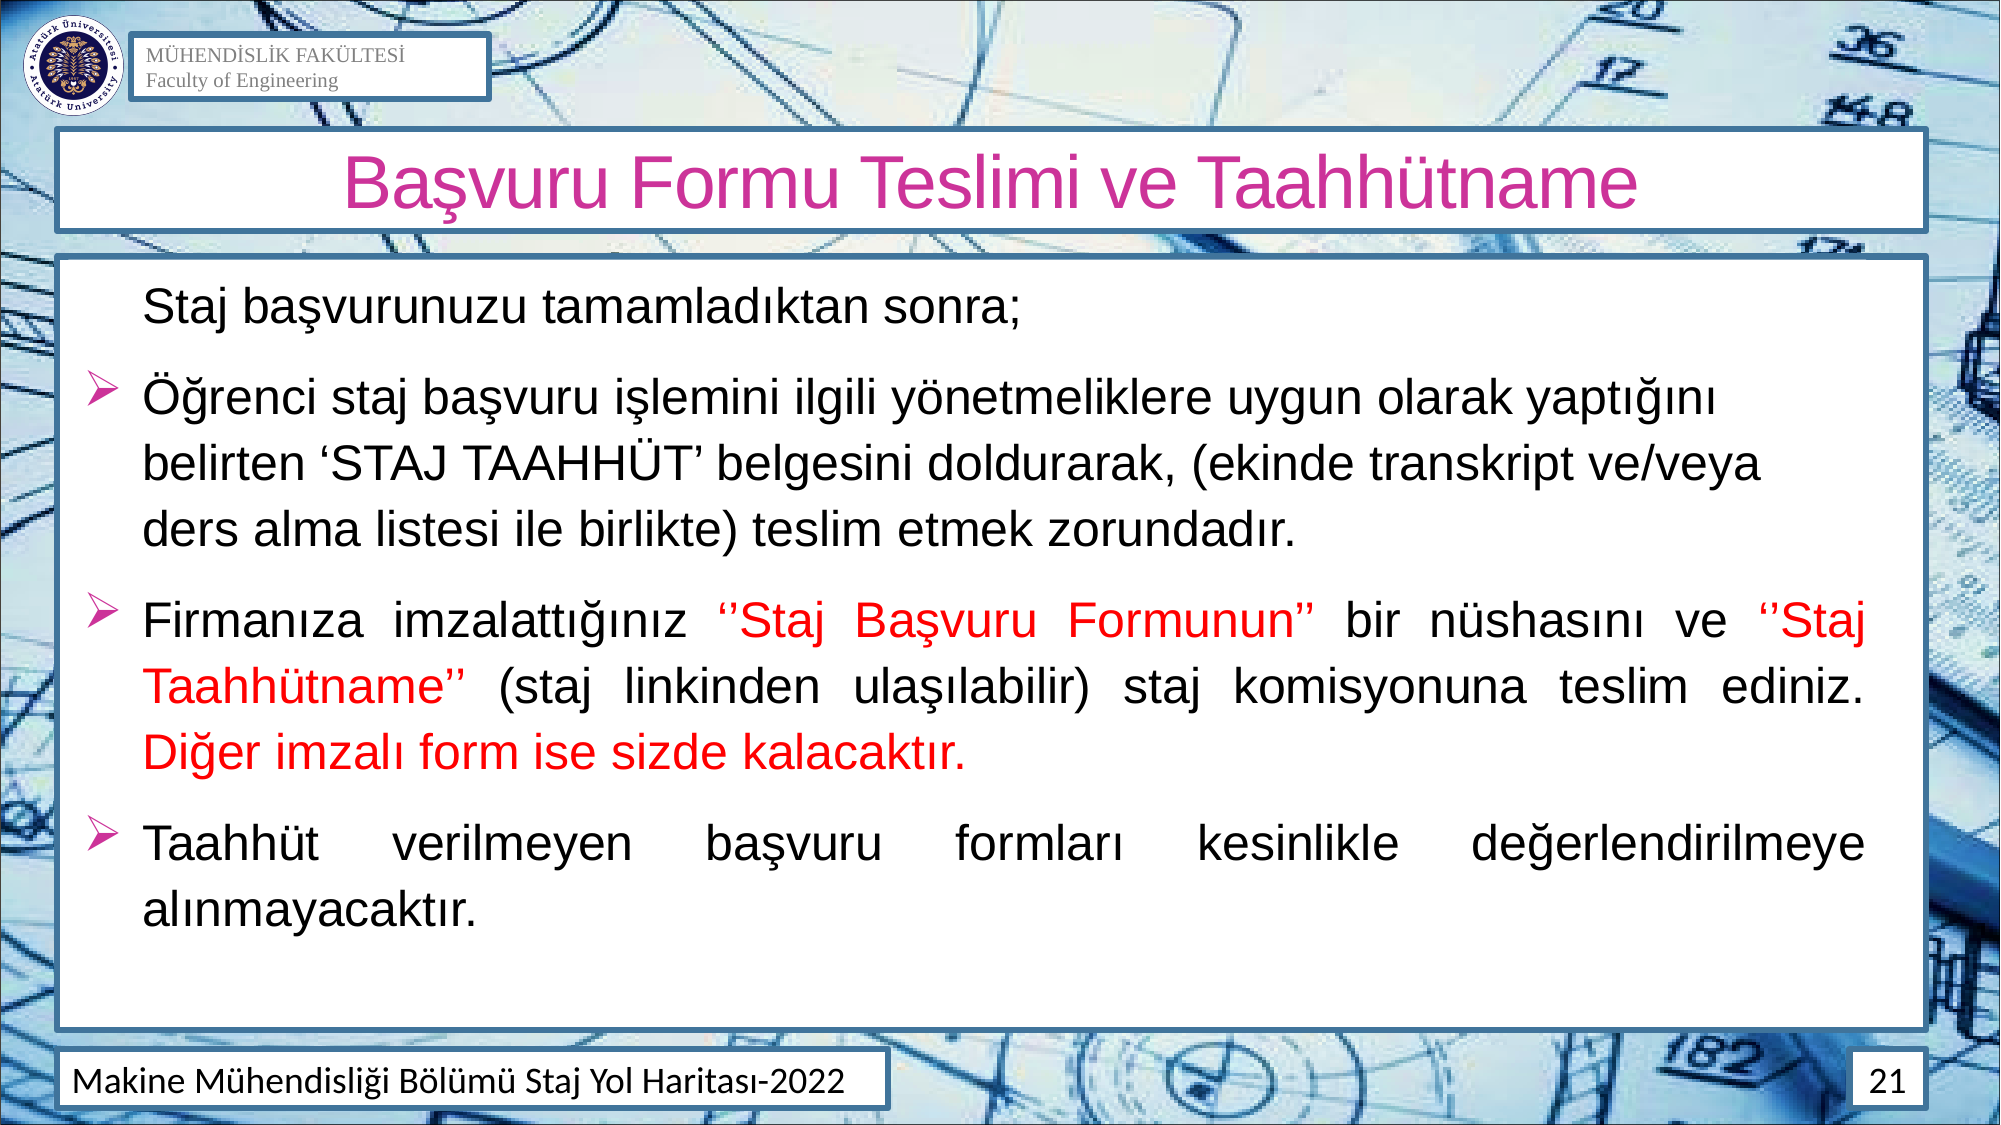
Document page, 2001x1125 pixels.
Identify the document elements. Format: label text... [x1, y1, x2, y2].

title Başvuru Formu Teslimi ve Taahhütname [54, 126, 1929, 234]
list Staj başvurunuzu tamamladıktan sonra; Öğrenci staj başvuru işlemini ilgili yönetmeliklere uygun olarak yaptığını belirten ‘STAJ TAAHHÜT’ belgesini doldurarak, (ekinde transkript ve/veya ders alma listesi ile birlikte) teslim etmek zorundadır. Firmanıza imzalattığınız ‘’Staj Başvuru Formunun’’ bir nüshasını ve ‘’Staj Taahhütname’’ (staj linkinden ulaşılabilir) staj komisyonuna teslim ediniz. Diğer imzalı form ise sizde kalacaktır. Taahhüt verilmeyen başvuru formları kesinlikle değerlendirilmeye alınmayacaktır. [65, 257, 1869, 995]
picture [1, 0, 2000, 1125]
